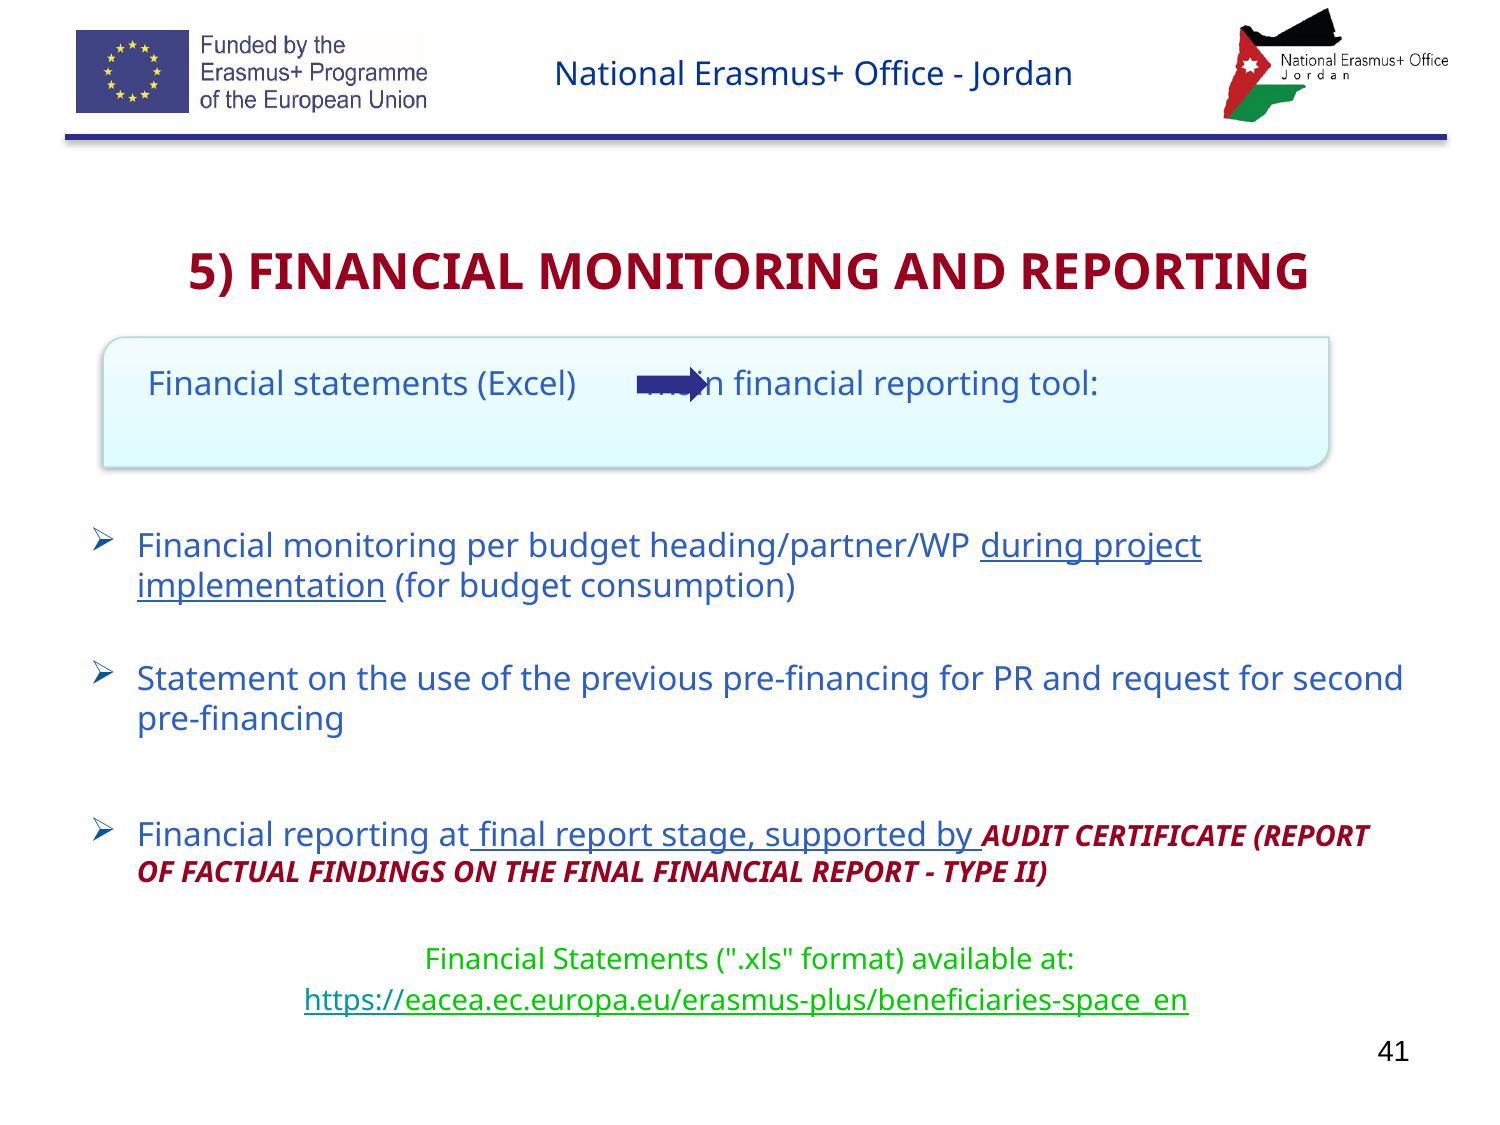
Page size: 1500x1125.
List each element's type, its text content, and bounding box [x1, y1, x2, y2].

picture [1221, 5, 1448, 126]
list 5) Financial Monitoring and Reporting Financial monitoring per budget heading/partner/WP during project implementation (for budget consumption) Statement on the use of the previous pre-financing for PR and request for second pre-financing Financial reporting at final report stage, supported by Audit Certificate (Report of Factual Findings on the Final Financial Report - Type II) Financial Statements (".xls" format) available at: https://eacea.ec.europa.eu/erasmus-plus/beneficiaries-space_en [75, 231, 1425, 1024]
picture [76, 30, 427, 113]
text_box [636, 366, 708, 403]
slide_number 41 [1074, 1024, 1425, 1103]
text_box Financial statements (Excel) main financial reporting tool: [102, 336, 1330, 468]
